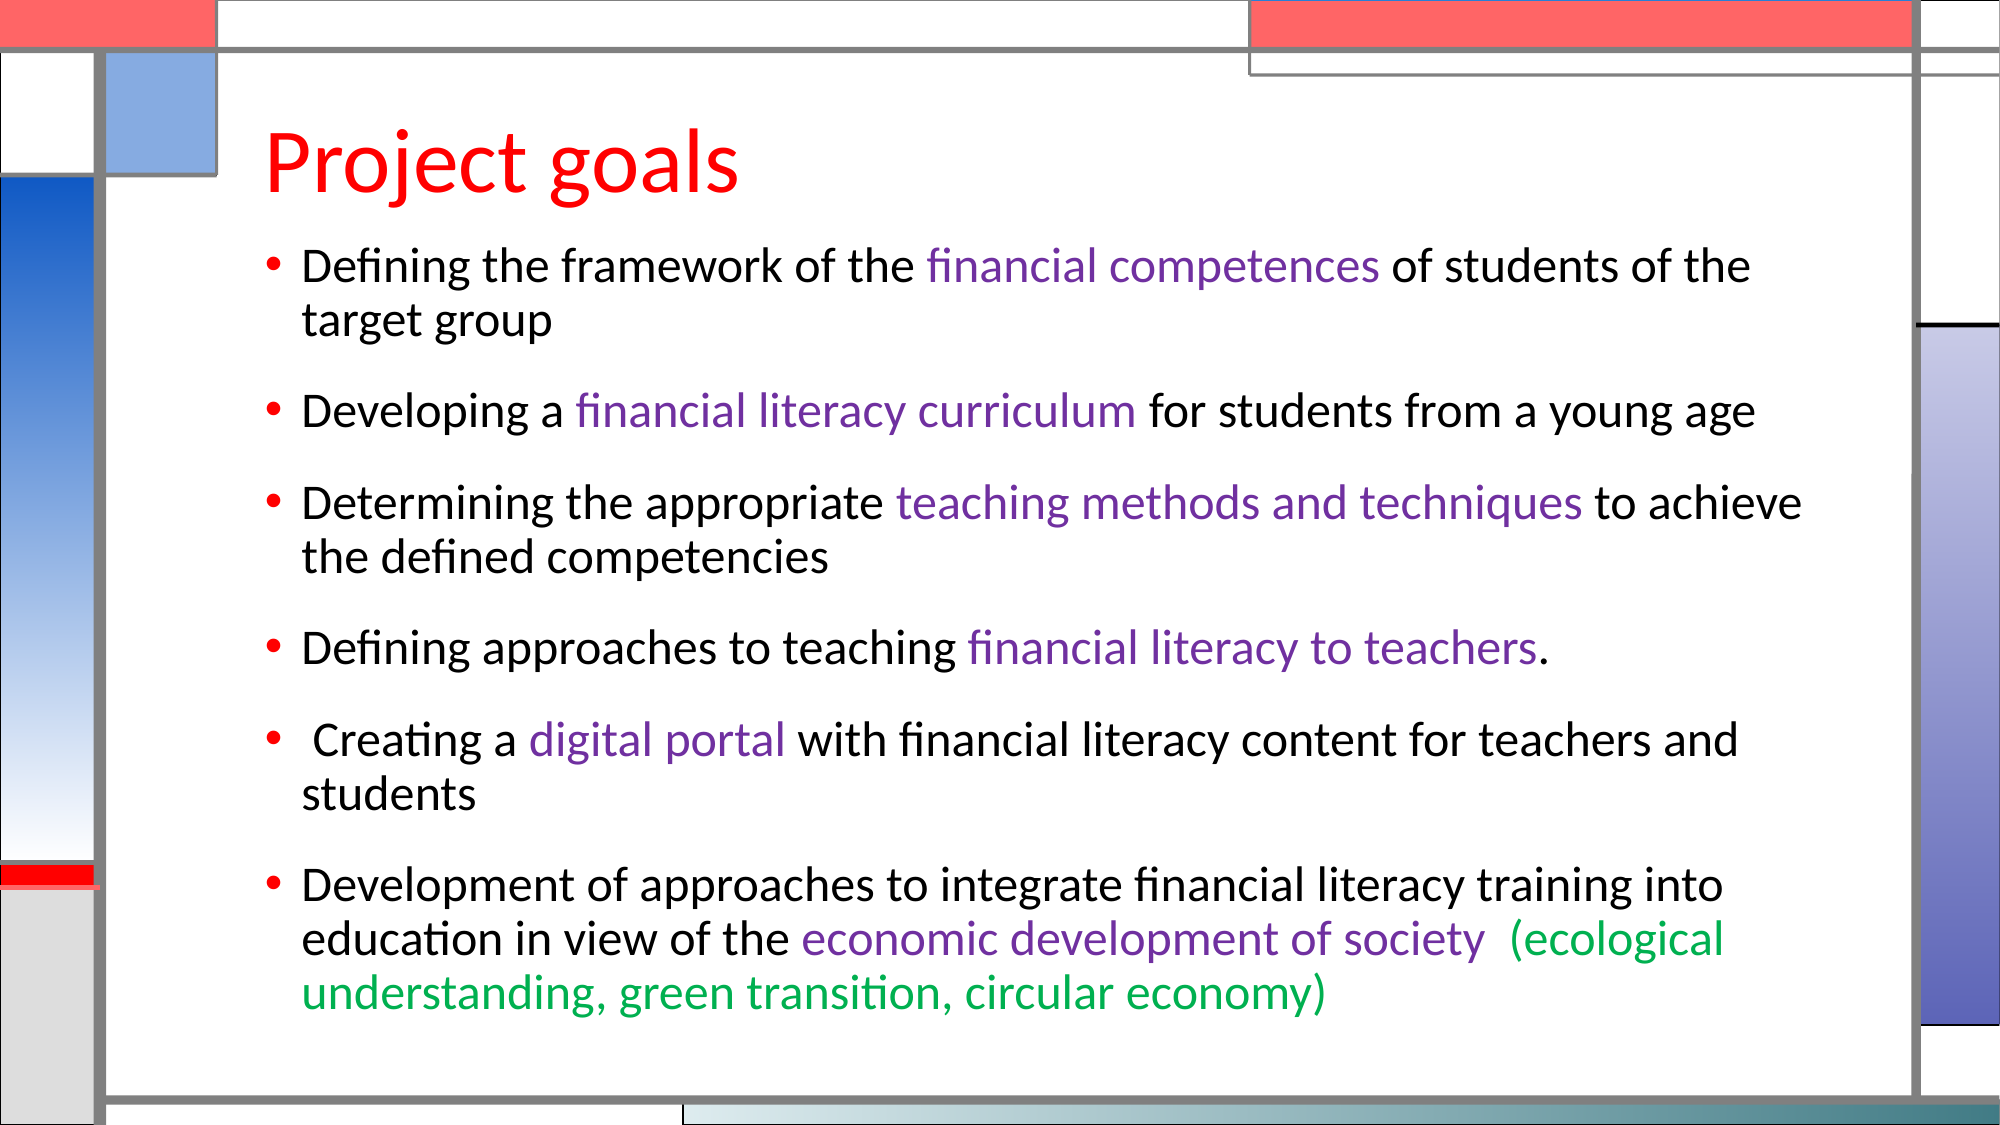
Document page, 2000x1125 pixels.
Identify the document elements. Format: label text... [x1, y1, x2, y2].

title Project goals [249, 87, 1825, 220]
list Defining the framework of the financial competences of students of the target group Developing a financial literacy curriculum for students from a young age Determining the appropriate teaching methods and techniques to achieve the defined competencies Defining approaches to teaching financial literacy to teachers. Creating a digital portal with financial literacy content for teachers and students Development of approaches to integrate financial literacy training into education in view of the economic development of society (ecological understanding, green transition, circular economy) [249, 231, 1825, 1071]
